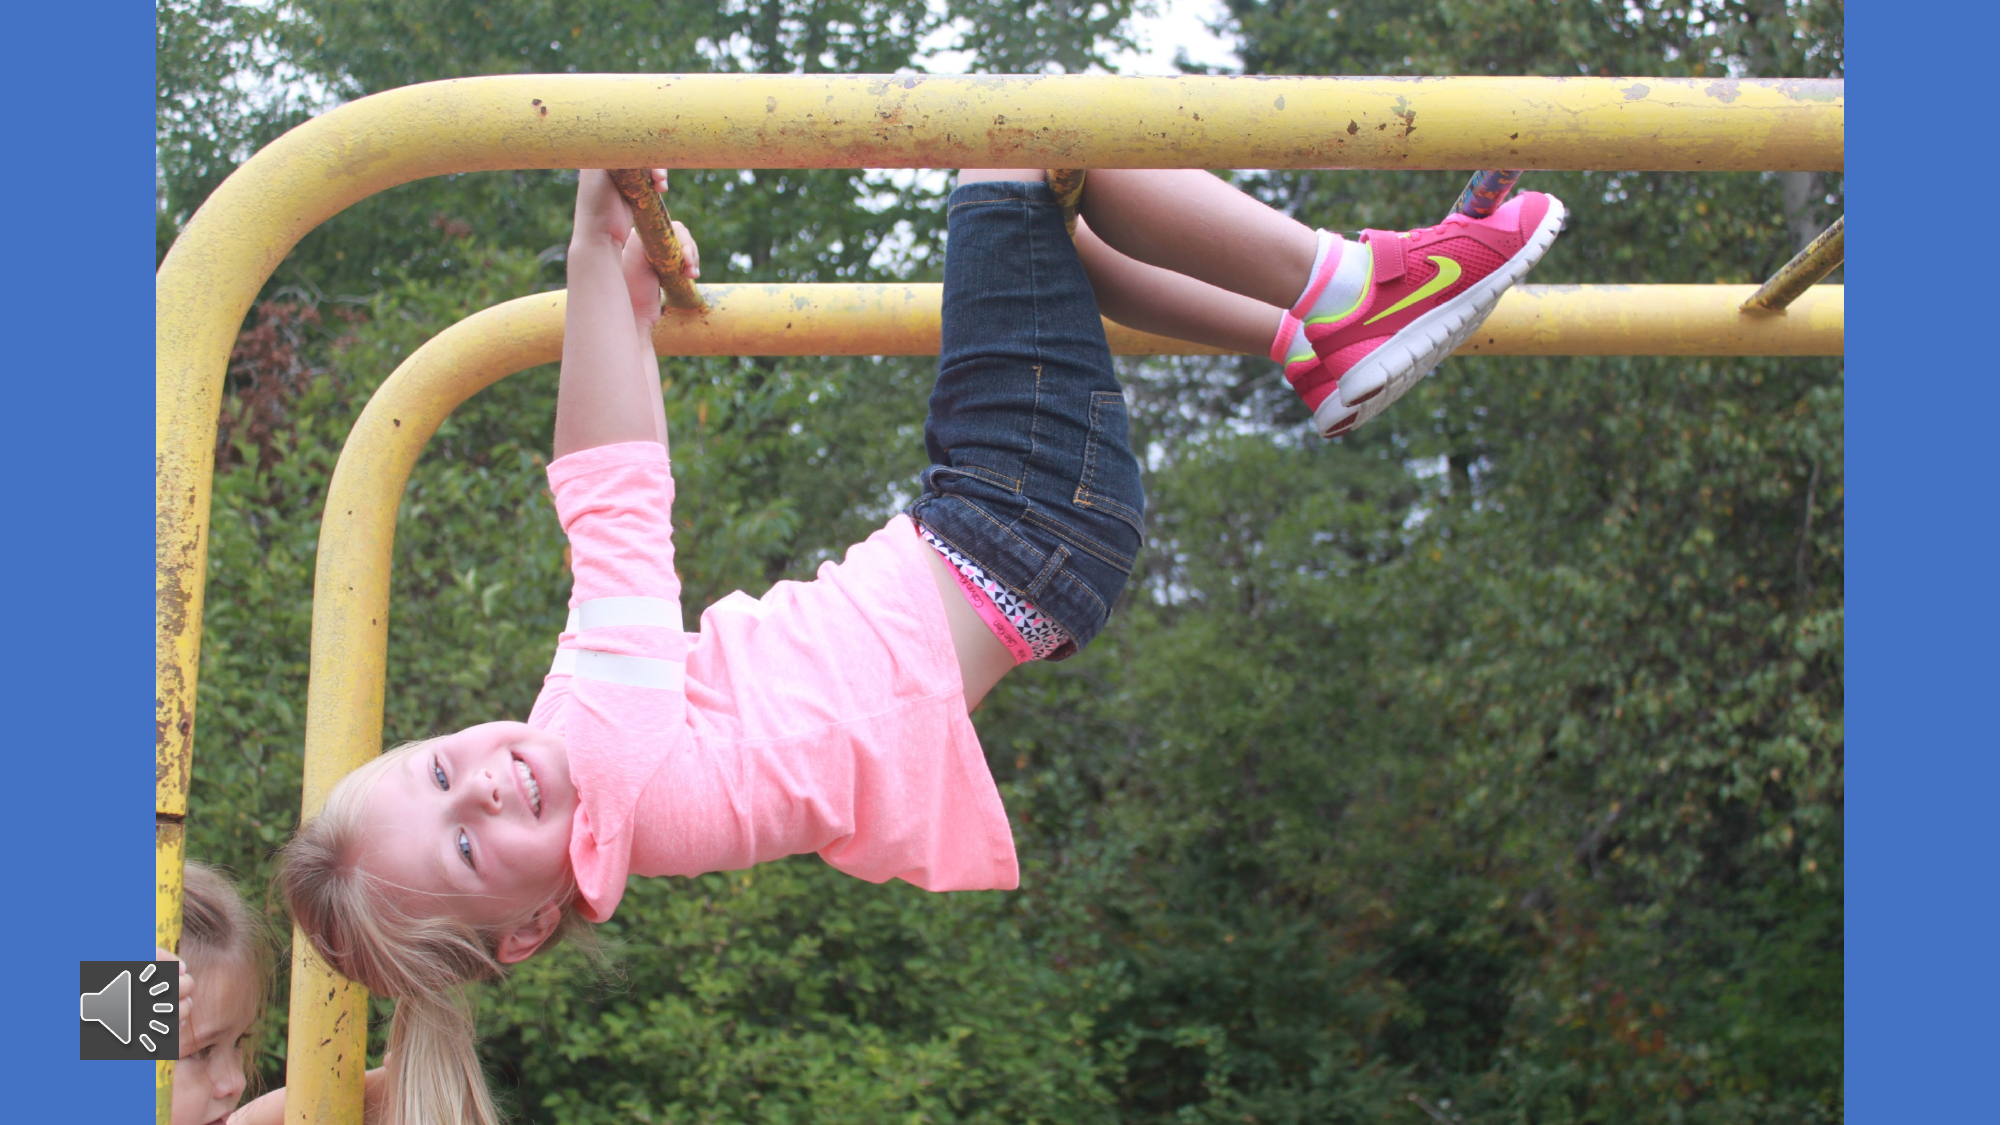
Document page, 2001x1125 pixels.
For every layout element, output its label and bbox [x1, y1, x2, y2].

picture [79, 0, 1844, 1125]
